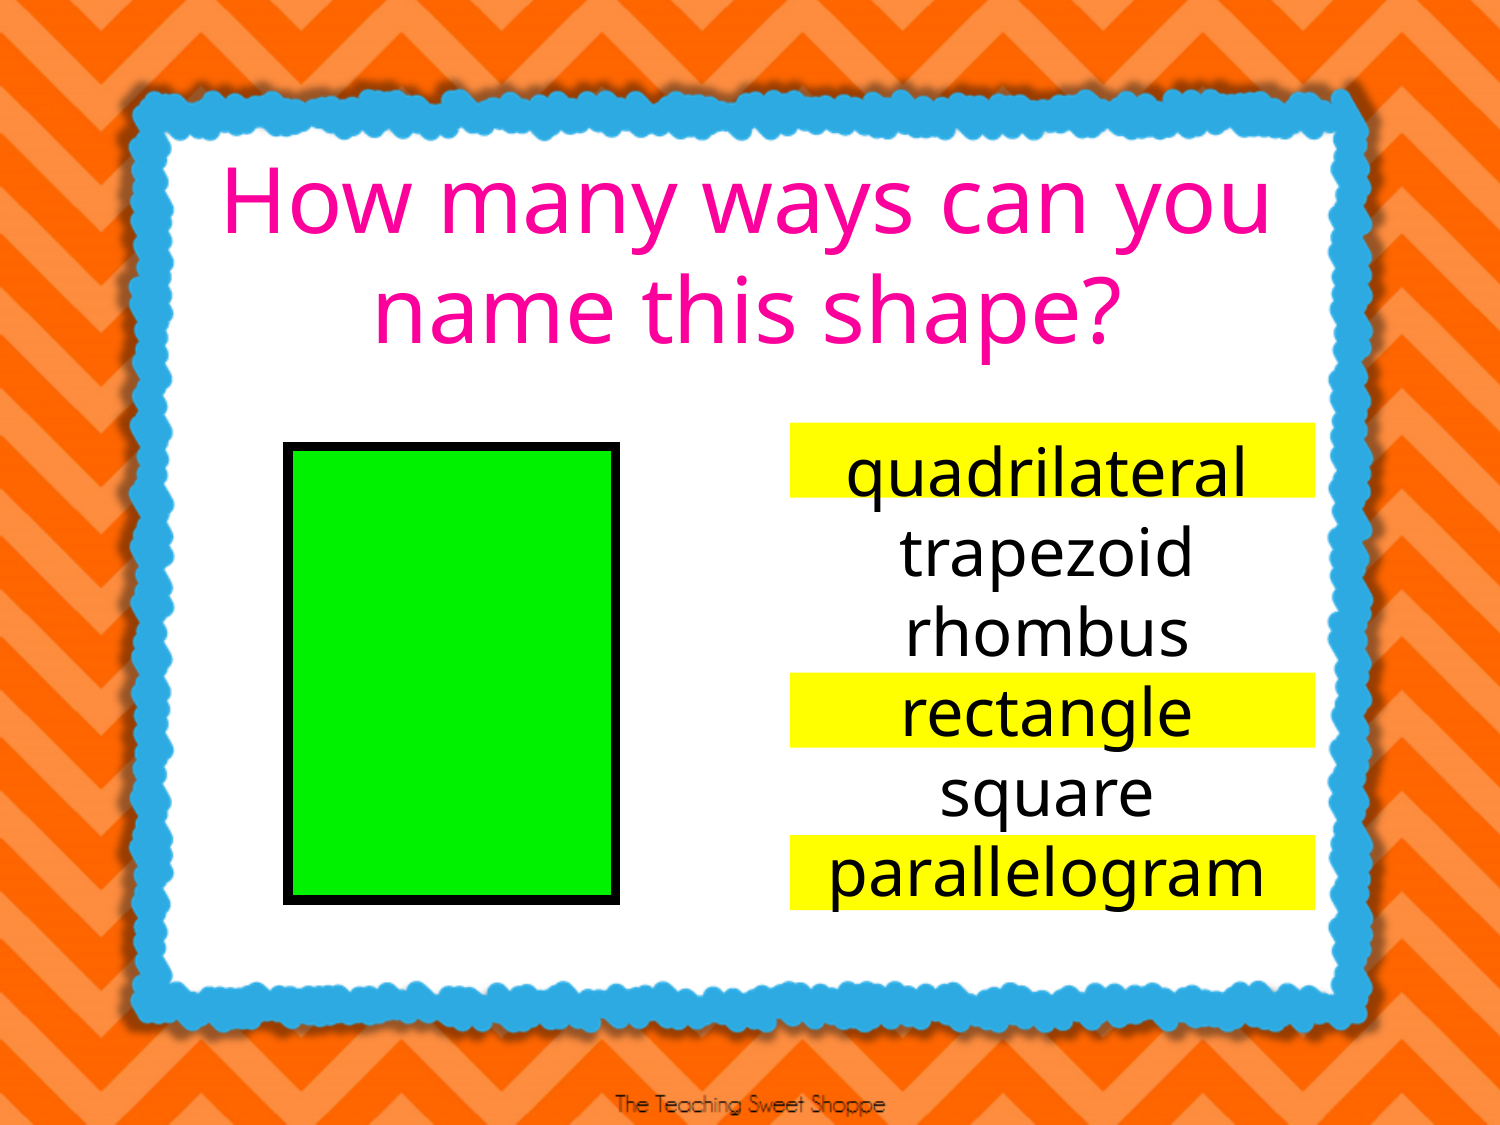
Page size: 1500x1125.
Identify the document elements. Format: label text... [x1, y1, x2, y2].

text_box [287, 445, 616, 901]
text_box quadrilateral trapezoid rhombus rectangle square parallelogram [767, 422, 1328, 918]
picture [0, 0, 1500, 1125]
text_box How many ways can you name this shape? [167, 134, 1328, 370]
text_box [789, 422, 1315, 911]
